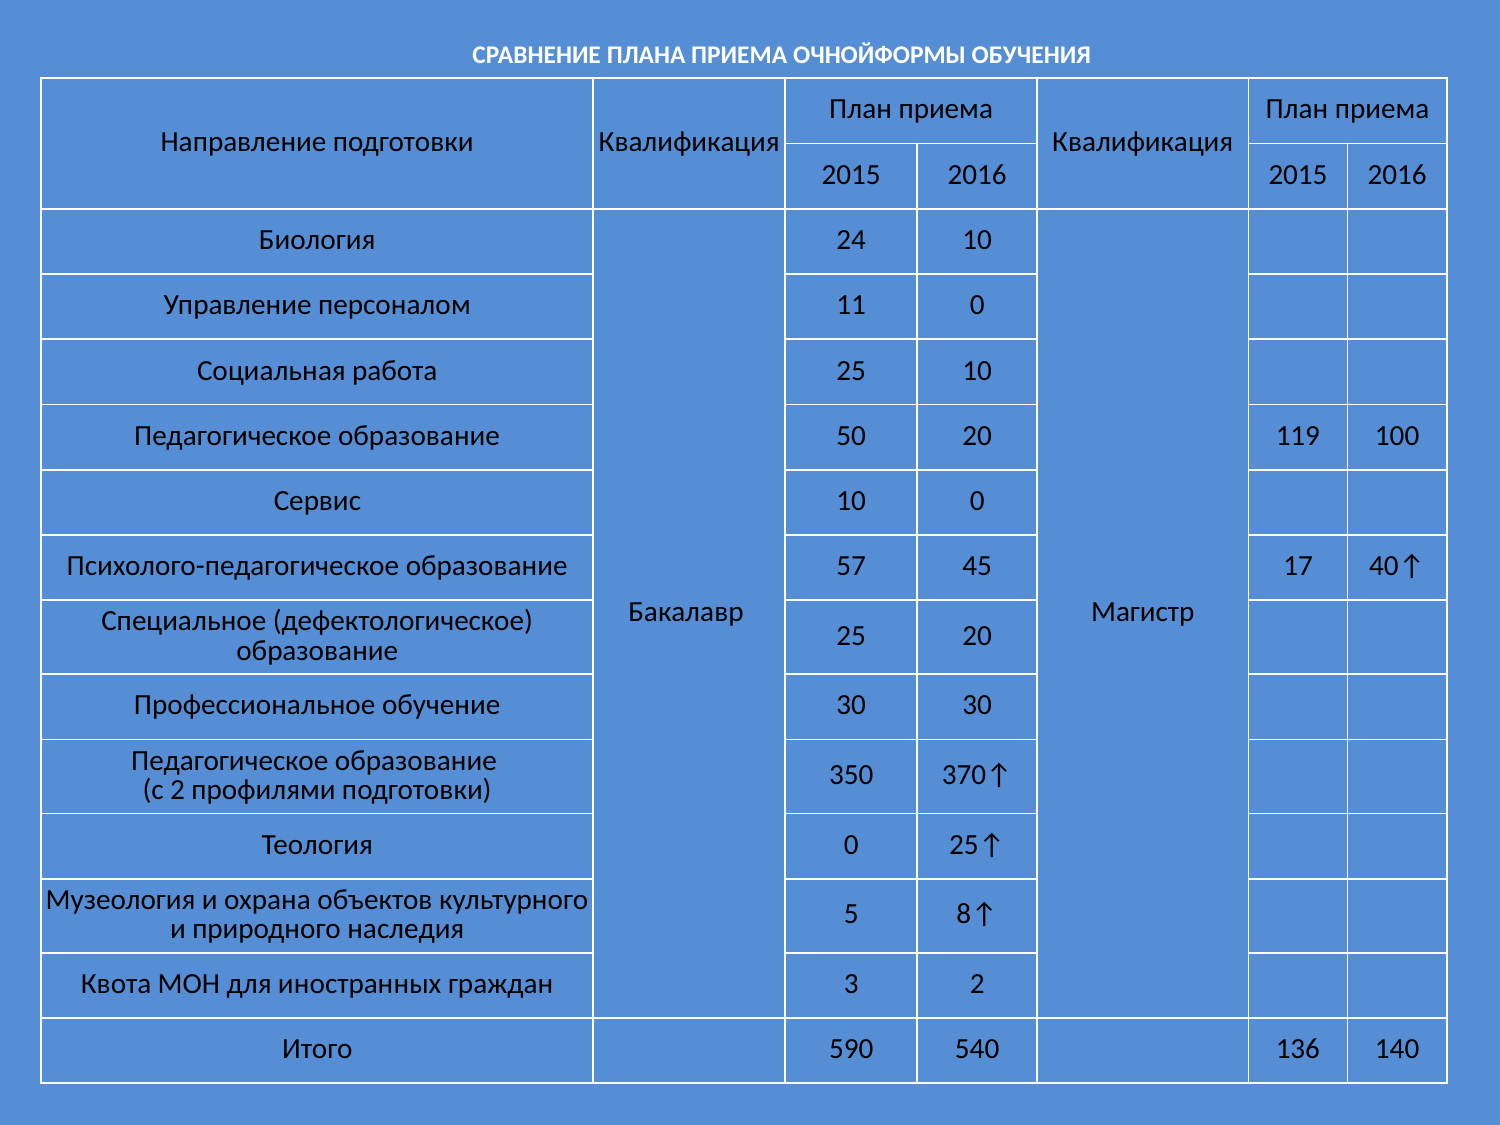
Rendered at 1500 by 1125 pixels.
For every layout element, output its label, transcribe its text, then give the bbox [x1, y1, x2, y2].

table_cell 136 [1249, 1019, 1347, 1082]
table_cell [1249, 675, 1347, 739]
table_header План приема [1249, 79, 1446, 143]
table_cell [1348, 740, 1446, 813]
list СРАВНЕНИЕ ПЛАНА ПРИЕМА ОЧНОЙФОРМЫ ОБУЧЕНИЯ (МЕСТА ФИНАНСИРУЕМЫЕ ИЗ ФЕДЕРАЛЬНОГО БЮДЖЕТА) 2015, 2016 года [147, 30, 1423, 77]
table_cell [1249, 954, 1347, 1017]
table_cell [1249, 471, 1347, 534]
table_cell 20 [918, 601, 1036, 673]
table_header Направление подготовки [42, 79, 592, 208]
table_cell 2016 [1348, 144, 1446, 208]
table_cell [1348, 275, 1446, 338]
table_cell [1348, 210, 1446, 273]
table_cell [1249, 740, 1347, 813]
table_cell [1348, 880, 1446, 952]
table_cell [1348, 471, 1446, 534]
table_cell Сервис [42, 471, 592, 534]
table_cell 3 [786, 954, 916, 1017]
table_cell [1348, 340, 1446, 404]
table_cell Педагогическое образование [42, 405, 592, 469]
table_cell [1348, 601, 1446, 673]
table_cell [1348, 954, 1446, 1017]
table_cell 2015 [786, 144, 916, 208]
table_cell Бакалавр [594, 210, 784, 1017]
table_cell [1249, 340, 1347, 404]
table_cell 40↑ [1348, 536, 1446, 599]
table_cell 30 [786, 675, 916, 739]
table_cell 0 [918, 275, 1036, 338]
table_cell [1249, 814, 1347, 878]
table_cell 5 [786, 880, 916, 952]
table_cell 140 [1348, 1019, 1446, 1082]
table_cell 0 [918, 471, 1036, 534]
table_cell 30 [918, 675, 1036, 739]
table_cell 10 [918, 210, 1036, 273]
table_cell 57 [786, 536, 916, 599]
table_cell Специальное (дефектологическое) образование [42, 601, 592, 673]
table_cell Магистр [1038, 210, 1248, 1017]
table_cell Теология [42, 814, 592, 878]
table_cell 25↑ [918, 814, 1036, 878]
table_cell 350 [786, 740, 916, 813]
table_cell 25 [786, 340, 916, 404]
table_cell 2015 [1249, 144, 1347, 208]
table_cell [1249, 210, 1347, 273]
table_cell [1348, 675, 1446, 739]
table_header Квалификация [594, 79, 784, 208]
table_cell 370↑ [918, 740, 1036, 813]
table_cell 10 [786, 471, 916, 534]
table_cell 100 [1348, 405, 1446, 469]
table_cell [1348, 814, 1446, 878]
table_cell 20 [918, 405, 1036, 469]
table_cell 119 [1249, 405, 1347, 469]
table_cell 11 [786, 275, 916, 338]
table_cell 17 [1249, 536, 1347, 599]
table_cell 10 [918, 340, 1036, 404]
table_cell Психолого-педагогическое образование [42, 536, 592, 599]
table_cell 0 [786, 814, 916, 878]
table_cell 50 [786, 405, 916, 469]
table_cell [1038, 1019, 1248, 1082]
table_cell 25 [786, 601, 916, 673]
table_cell 2 [918, 954, 1036, 1017]
table_cell Биология [42, 210, 592, 273]
table_cell 590 [786, 1019, 916, 1082]
table_cell 45 [918, 536, 1036, 599]
table_cell [1249, 601, 1347, 673]
table_cell [594, 1019, 784, 1082]
table_header Квалификация [1038, 79, 1248, 208]
table_cell [1249, 275, 1347, 338]
table_cell Итого [42, 1019, 592, 1082]
table_cell Социальная работа [42, 340, 592, 404]
table_cell Музеология и охрана объектов культурного и природного наследия [42, 880, 592, 952]
table_header План приема [786, 79, 1036, 143]
table_cell [1249, 880, 1347, 952]
table_cell Квота МОН для иностранных граждан [42, 954, 592, 1017]
table_cell Педагогическое образование (с 2 профилями подготовки) [42, 740, 592, 813]
table_cell 8↑ [918, 880, 1036, 952]
table_cell 24 [786, 210, 916, 273]
table_cell 540 [918, 1019, 1036, 1082]
table_cell 2016 [918, 144, 1036, 208]
table_cell Управление персоналом [42, 275, 592, 338]
table_cell Профессиональное обучение [42, 675, 592, 739]
